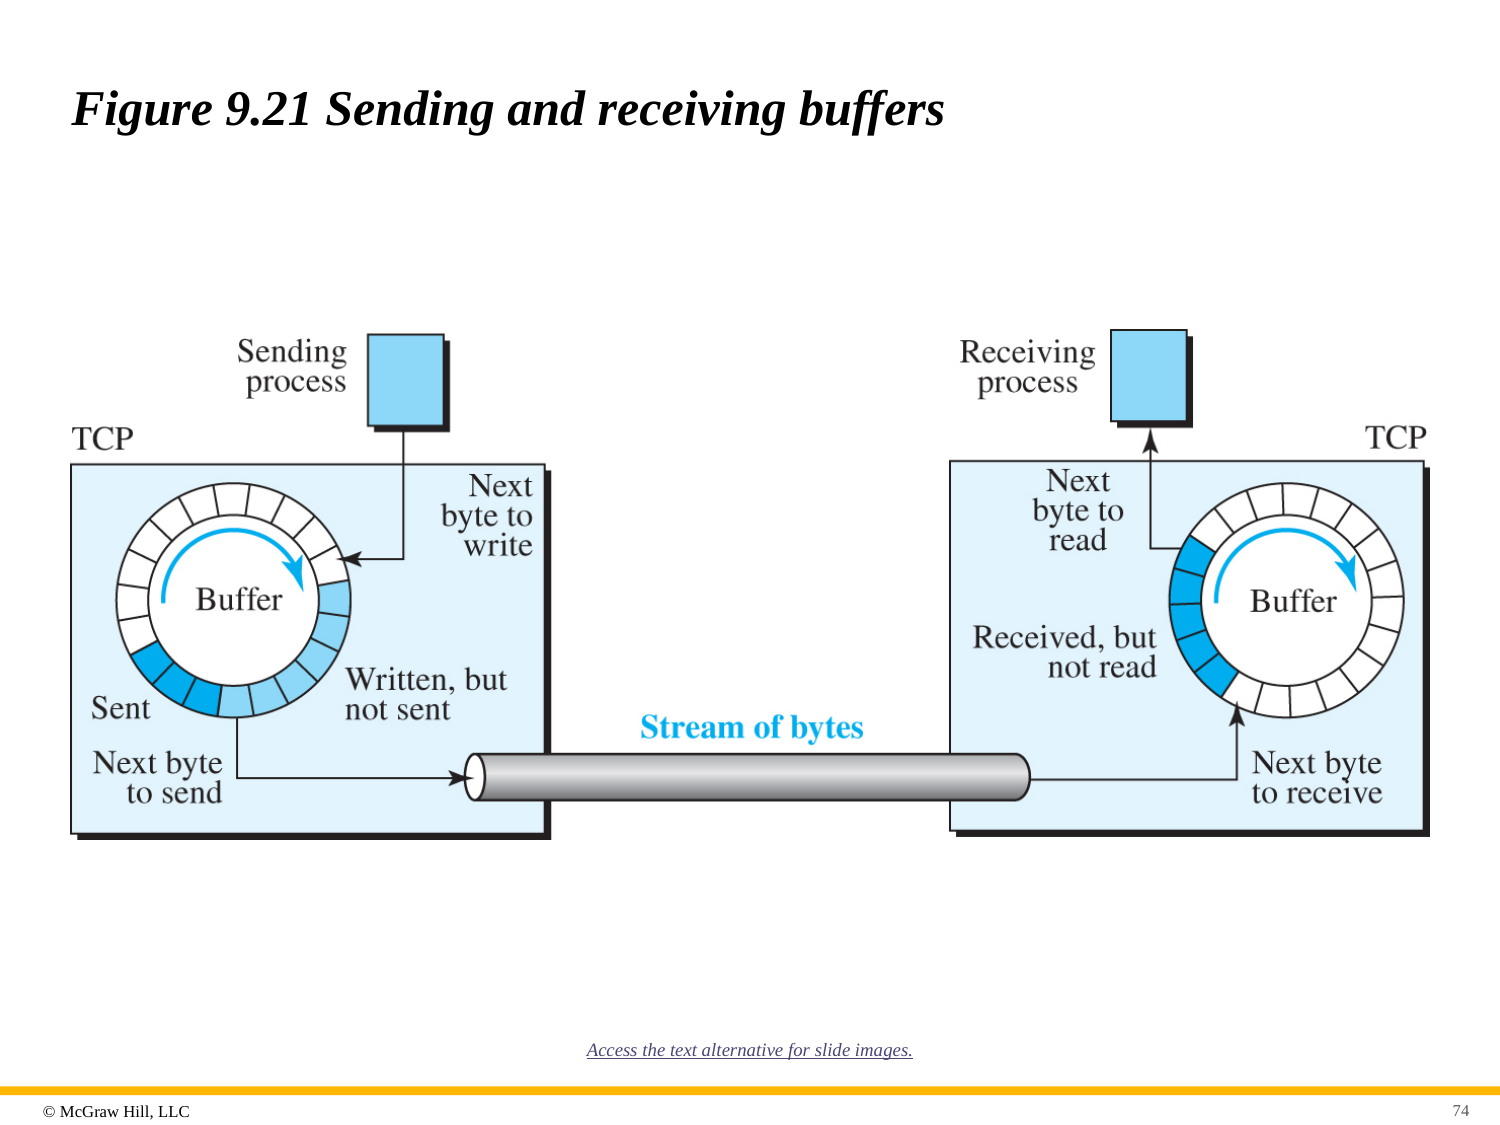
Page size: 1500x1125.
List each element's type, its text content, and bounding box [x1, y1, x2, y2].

slide_number 74 [1418, 1096, 1477, 1123]
list Access the text alternative for slide images. [525, 1033, 975, 1066]
picture [70, 329, 1430, 840]
title Figure 9.21 Sending and receiving buffers [56, 50, 1444, 162]
